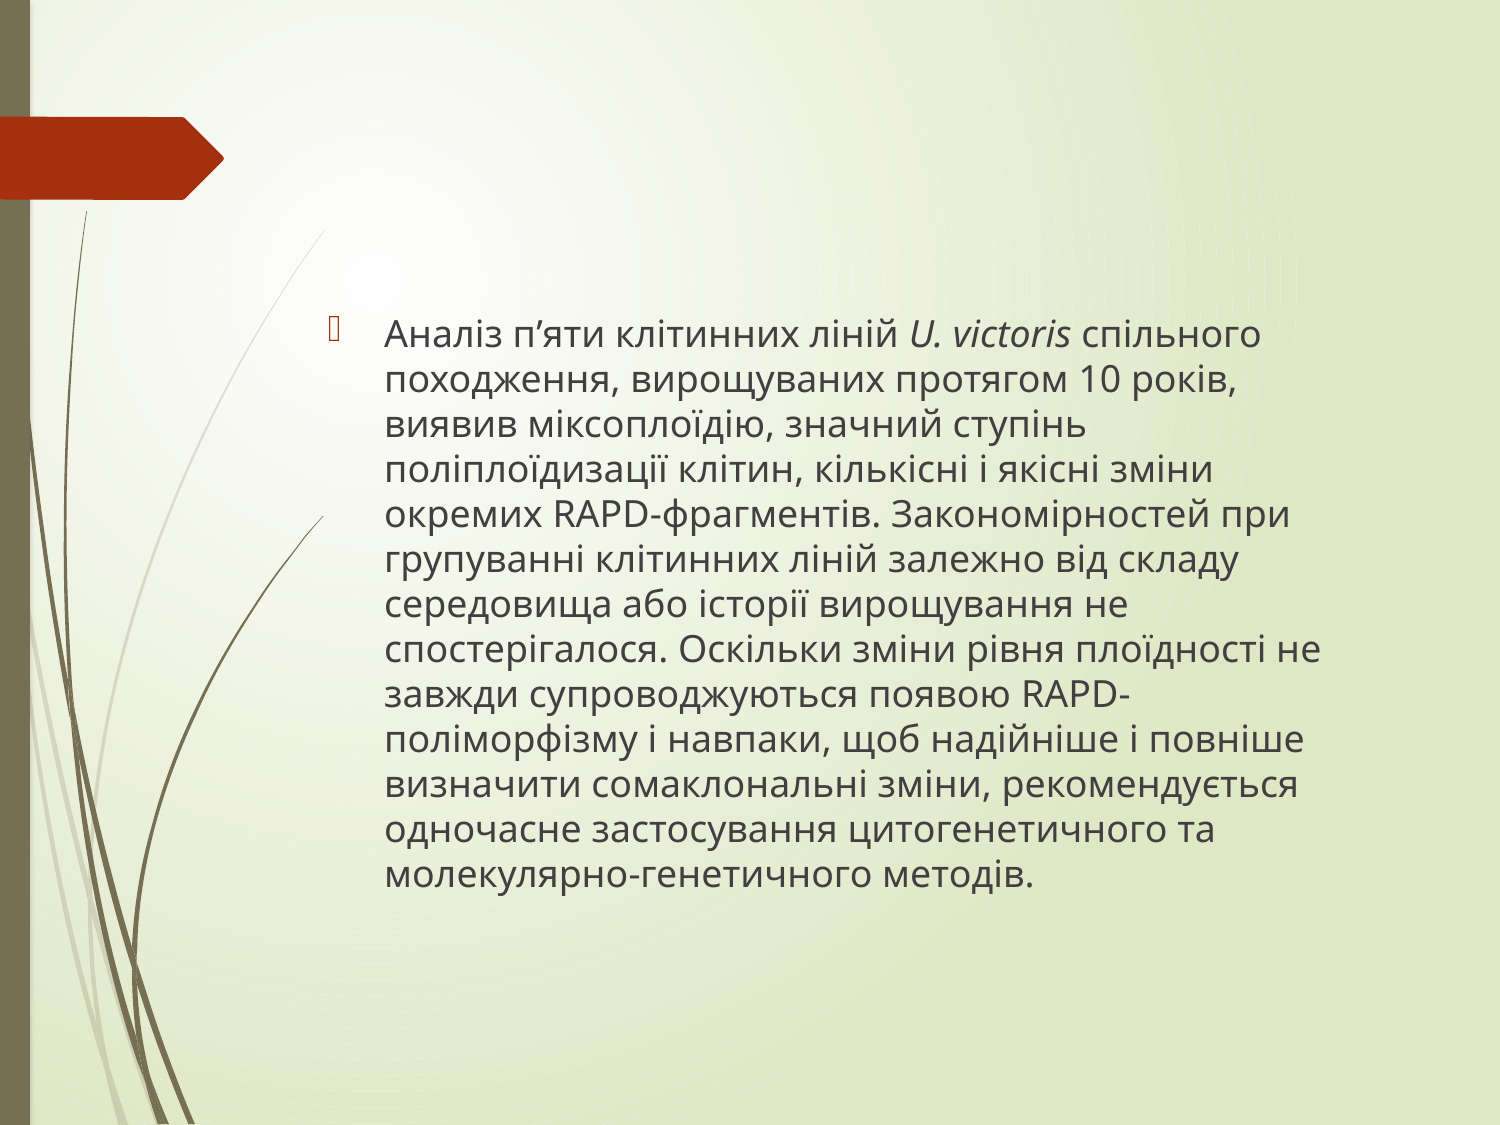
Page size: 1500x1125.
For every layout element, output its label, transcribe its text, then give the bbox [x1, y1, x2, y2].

list Аналіз п’яти клітинних ліній U. vіctorіs спільного походження, вирощуваних протягом 10 років, виявив міксоплоїдію, значний ступінь поліплоїдизації клітин, кількісні і якісні зміни окремих RAPD-фрагментів. Закономірностей при групуванні клітинних ліній залежно від складу середовища або історії вирощування не спостерігалося. Оскільки зміни рівня плоїдності не завжди супроводжуються появою RAPD-поліморфізму і навпаки, щоб надійніше і повніше визначити сомаклональні зміни, рекомендується одночасне застосування цитогенетичного та молекулярно-генетичного методів. [312, 302, 1395, 923]
